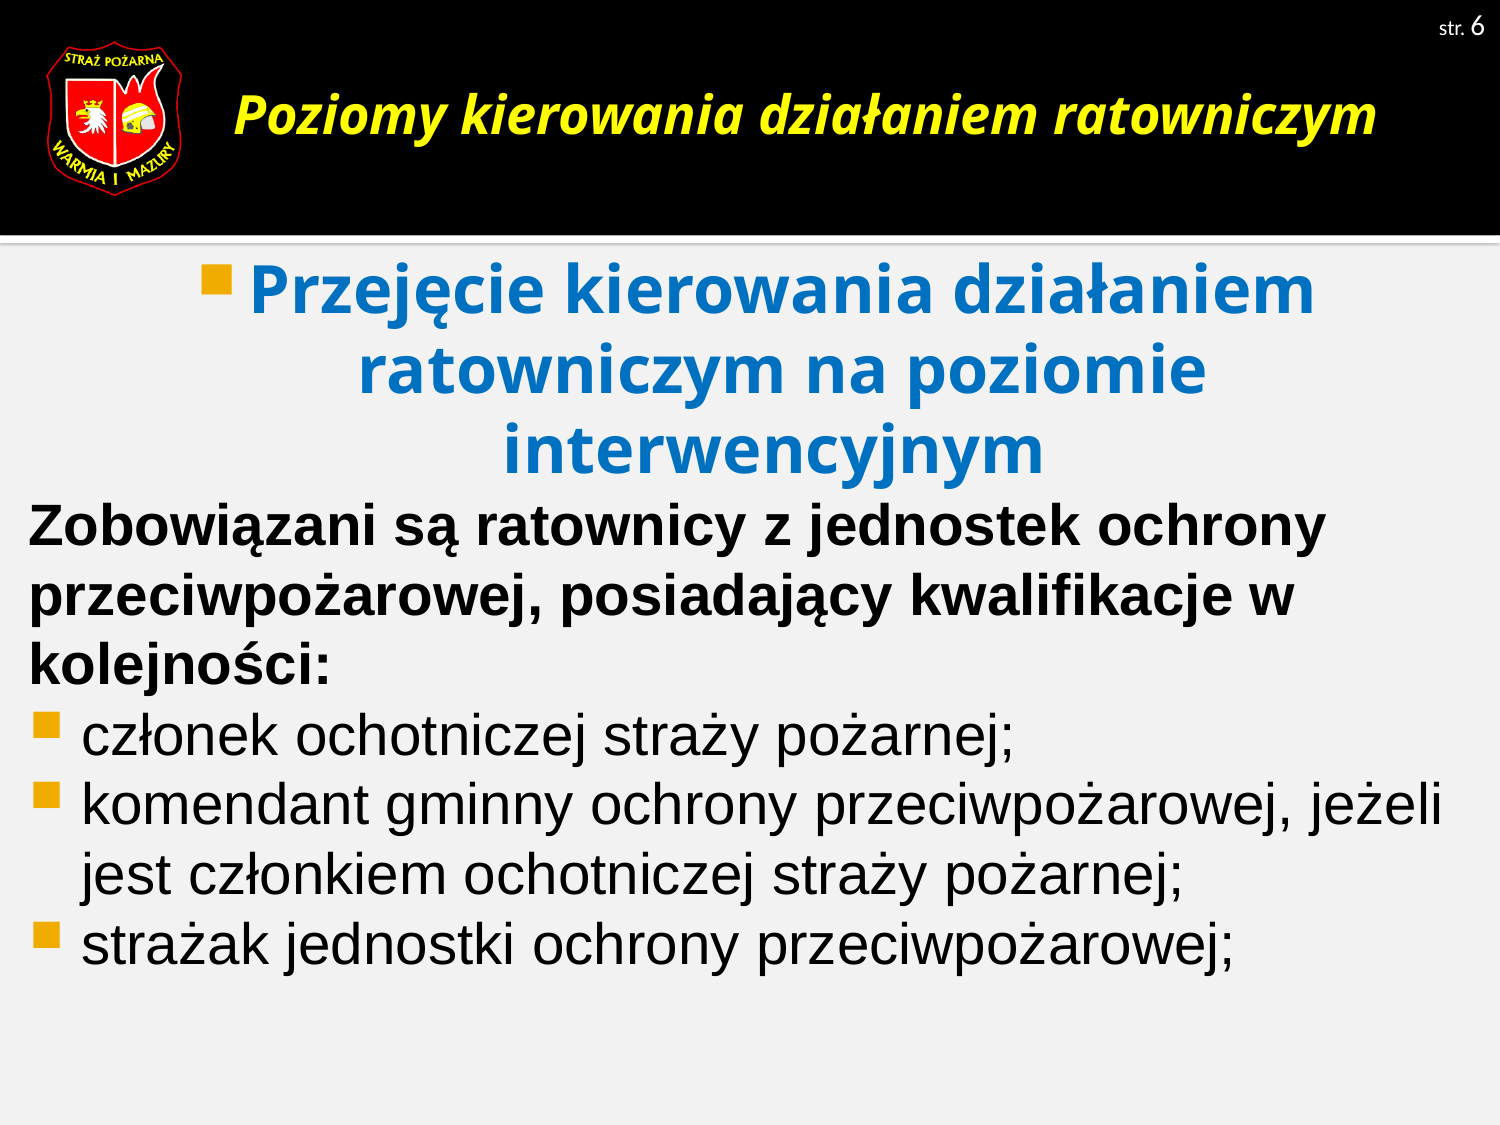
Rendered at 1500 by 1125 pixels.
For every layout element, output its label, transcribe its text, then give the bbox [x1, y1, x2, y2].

picture [46, 41, 182, 196]
slide_number str. 6 [1404, 0, 1500, 41]
list Przejęcie kierowania działaniem ratowniczym na poziomie interwencyjnym Zobowiązani są ratownicy z jednostek ochrony przeciwpożarowej, posiadający kwalifikacje w kolejności: członek ochotniczej straży pożarnej; komendant gminny ochrony przeciwpożarowej, jeżeli jest członkiem ochotniczej straży pożarnej; strażak jednostki ochrony przeciwpożarowej; [0, 231, 1500, 1083]
title Poziomy kierowania działaniem ratowniczym [218, 41, 1388, 185]
